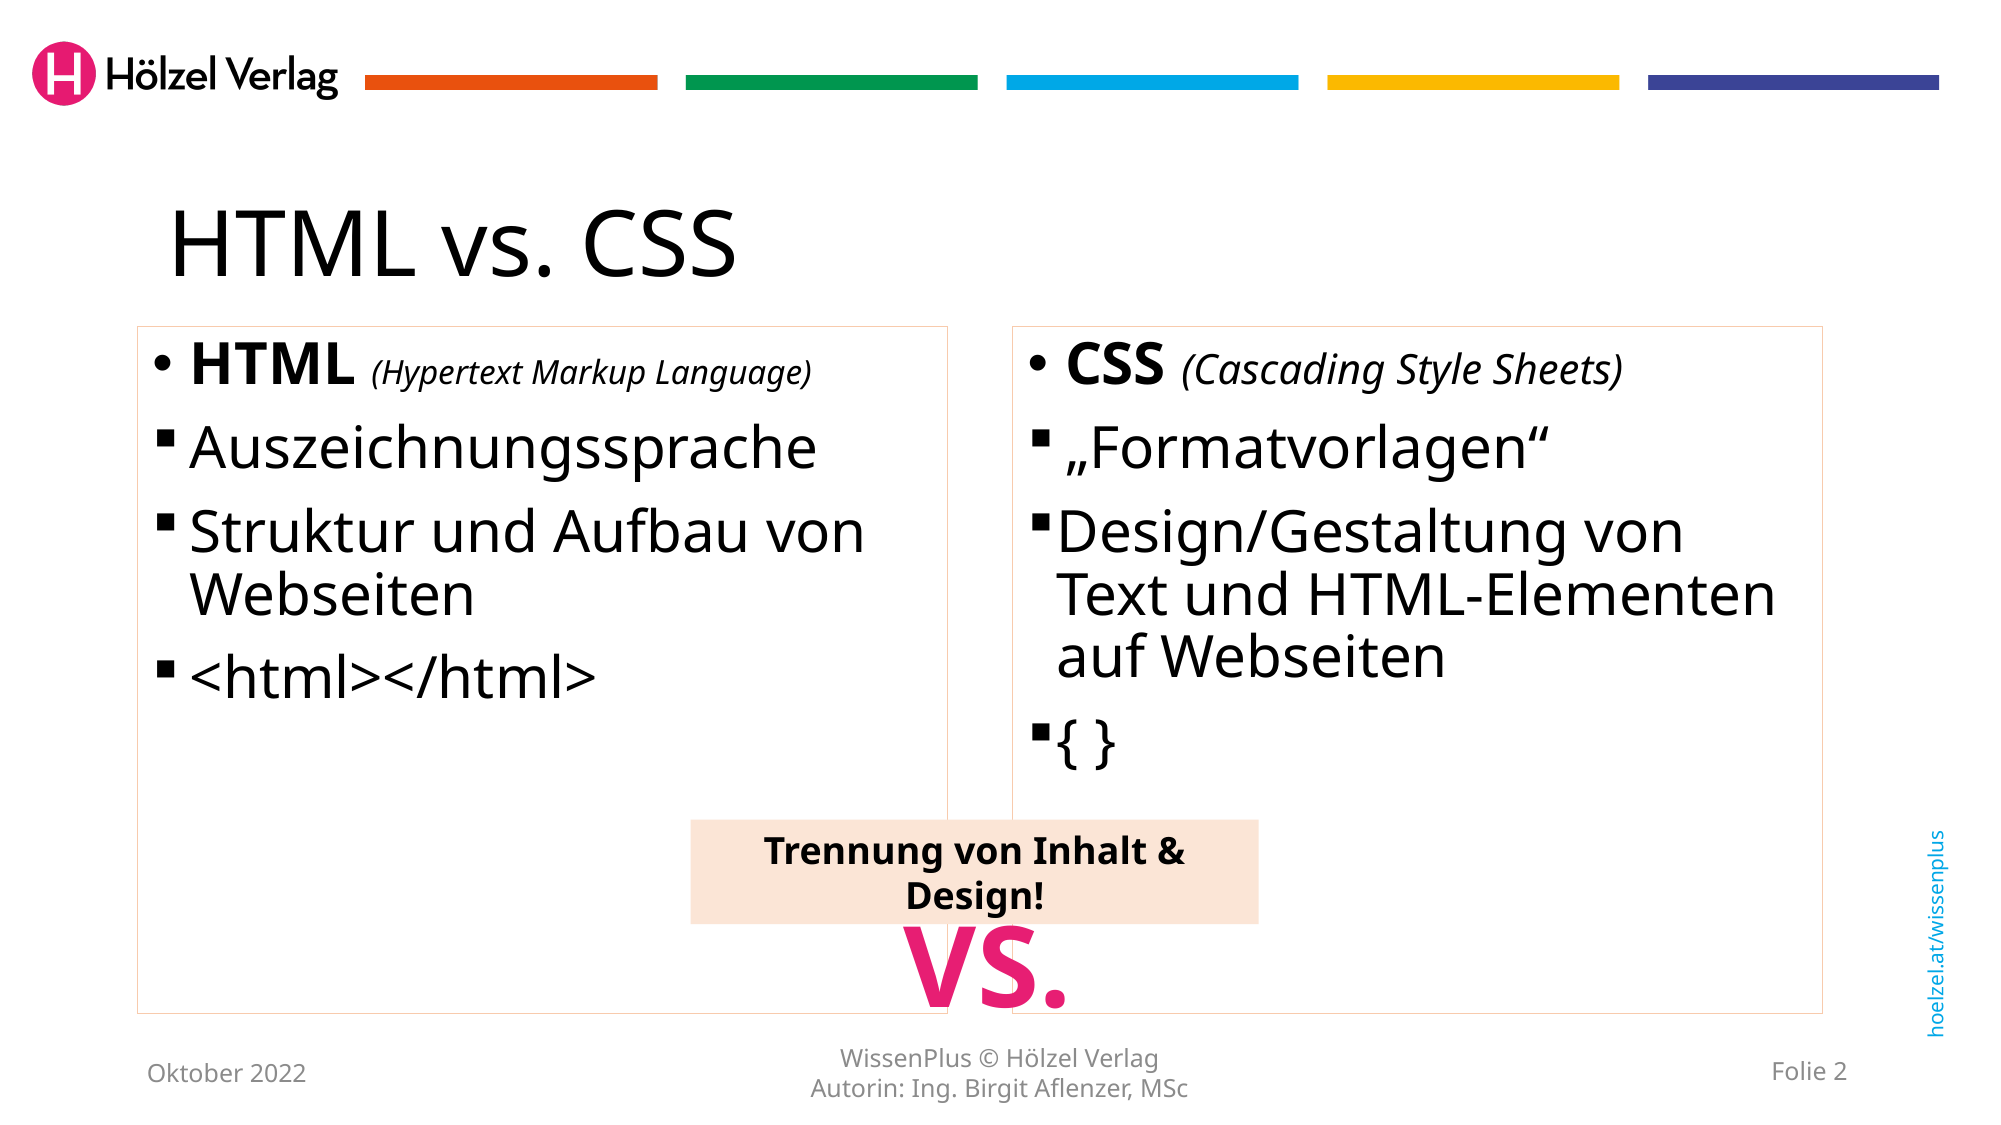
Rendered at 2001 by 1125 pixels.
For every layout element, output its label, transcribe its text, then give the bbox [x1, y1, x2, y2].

list CSS (Cascading Style Sheets) „Formatvorlagen“ Design/Gestaltung von Text und HTML-Elementen auf Webseiten { } [1012, 326, 1823, 1014]
slide_number Folie 2 [1412, 1042, 1863, 1103]
picture [18, 34, 352, 113]
slide_number Oktober 2022 [131, 1042, 582, 1103]
footer WissenPlus © Hölzel Verlag Autorin: Ing. Birgit Aflenzer, MSc [662, 1042, 1338, 1103]
text_box Trennung von Inhalt & Design! [690, 819, 1259, 925]
list HTML (Hypertext Markup Language) Auszeichnungssprache Struktur und Aufbau von Webseiten <html></html> [137, 326, 948, 1014]
picture [365, 75, 1006, 90]
picture [1299, 75, 1940, 90]
title HTML vs. CSS [153, 154, 1828, 339]
text_box VS. [823, 925, 1152, 1038]
